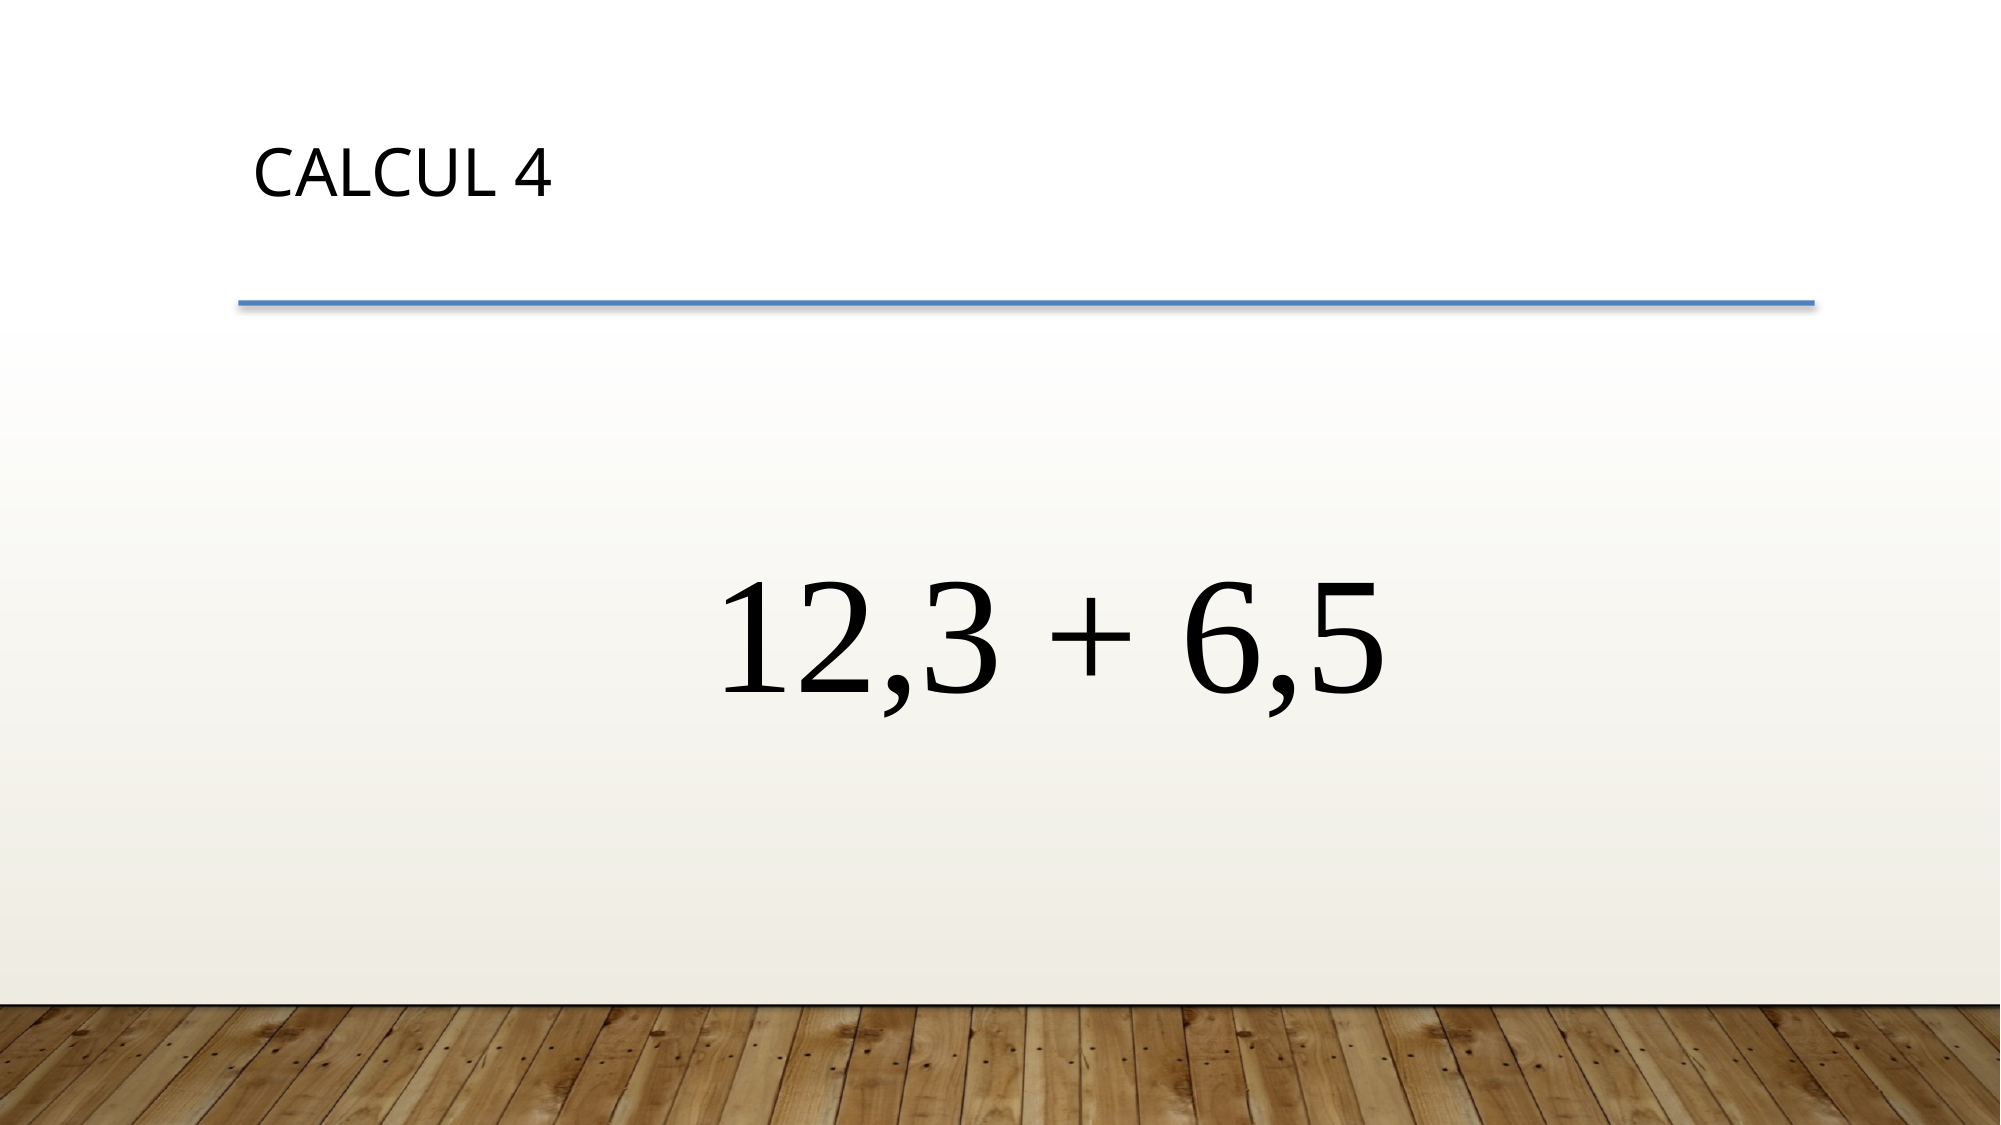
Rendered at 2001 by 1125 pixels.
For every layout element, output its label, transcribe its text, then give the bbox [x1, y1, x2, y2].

text_box 12,3 + 6,5 [263, 355, 1839, 922]
picture [0, 1007, 2000, 1125]
text_box [238, 330, 1814, 897]
text_box CALCUL 4 [238, 131, 1814, 304]
